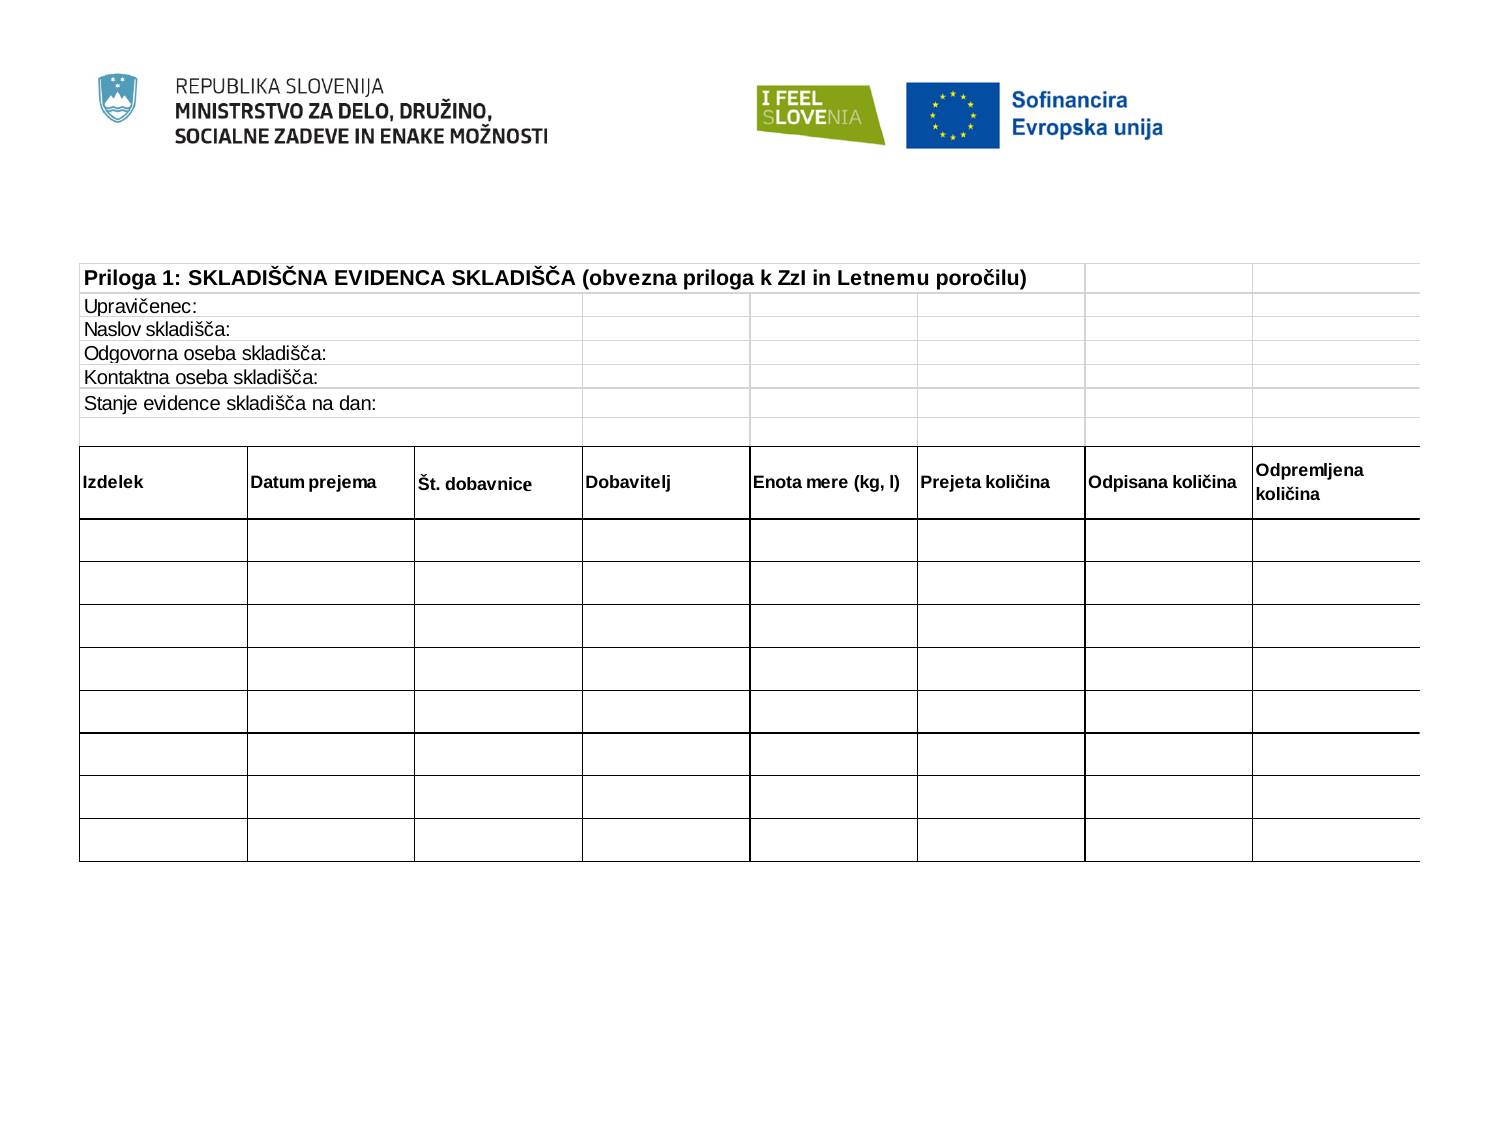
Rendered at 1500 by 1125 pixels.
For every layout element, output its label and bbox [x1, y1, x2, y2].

picture [79, 262, 1421, 863]
picture [0, 0, 549, 211]
picture [754, 78, 1166, 153]
